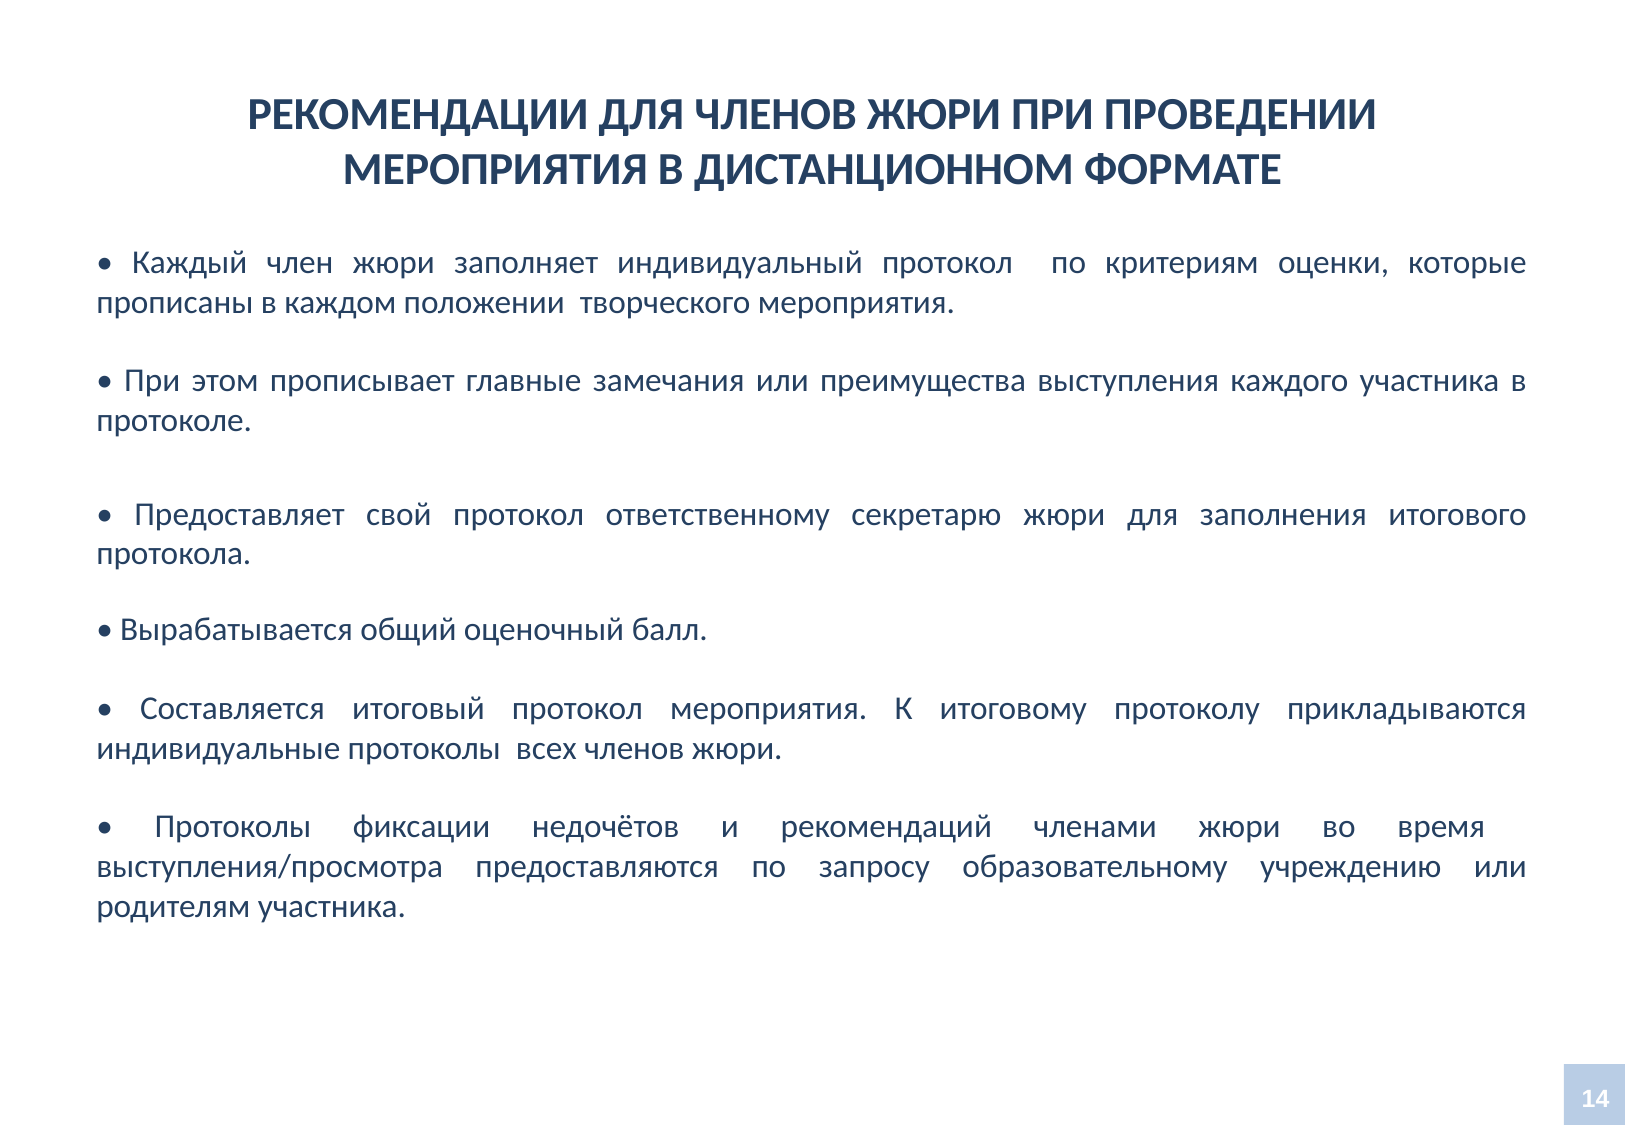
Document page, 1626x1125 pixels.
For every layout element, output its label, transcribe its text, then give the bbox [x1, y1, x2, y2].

text_box • Каждый член жюри заполняет индивидуальный протокол по критериям оценки, которые прописаны в каждом положении творческого мероприятия. • При этом прописывает главные замечания или преимущества выступления каждого участника в протоколе. • Предоставляет свой протокол ответственному секретарю жюри для заполнения итогового протокола. • Вырабатывается общий оценочный балл. • Составляется итоговый протокол мероприятия. К итоговому протоколу прикладываются индивидуальные протоколы всех членов жюри. • Протоколы фиксации недочётов и рекомендаций членами жюри во время выступления/просмотра предоставляются по запросу образовательному учреждению или родителям участника. [81, 232, 1544, 964]
text_box [1563, 1064, 1625, 1125]
text_box Рекомендации для членов жюри при проведении мероприятия в дистанционном формате [81, 45, 1544, 232]
text_box 14 [1568, 1074, 1623, 1120]
